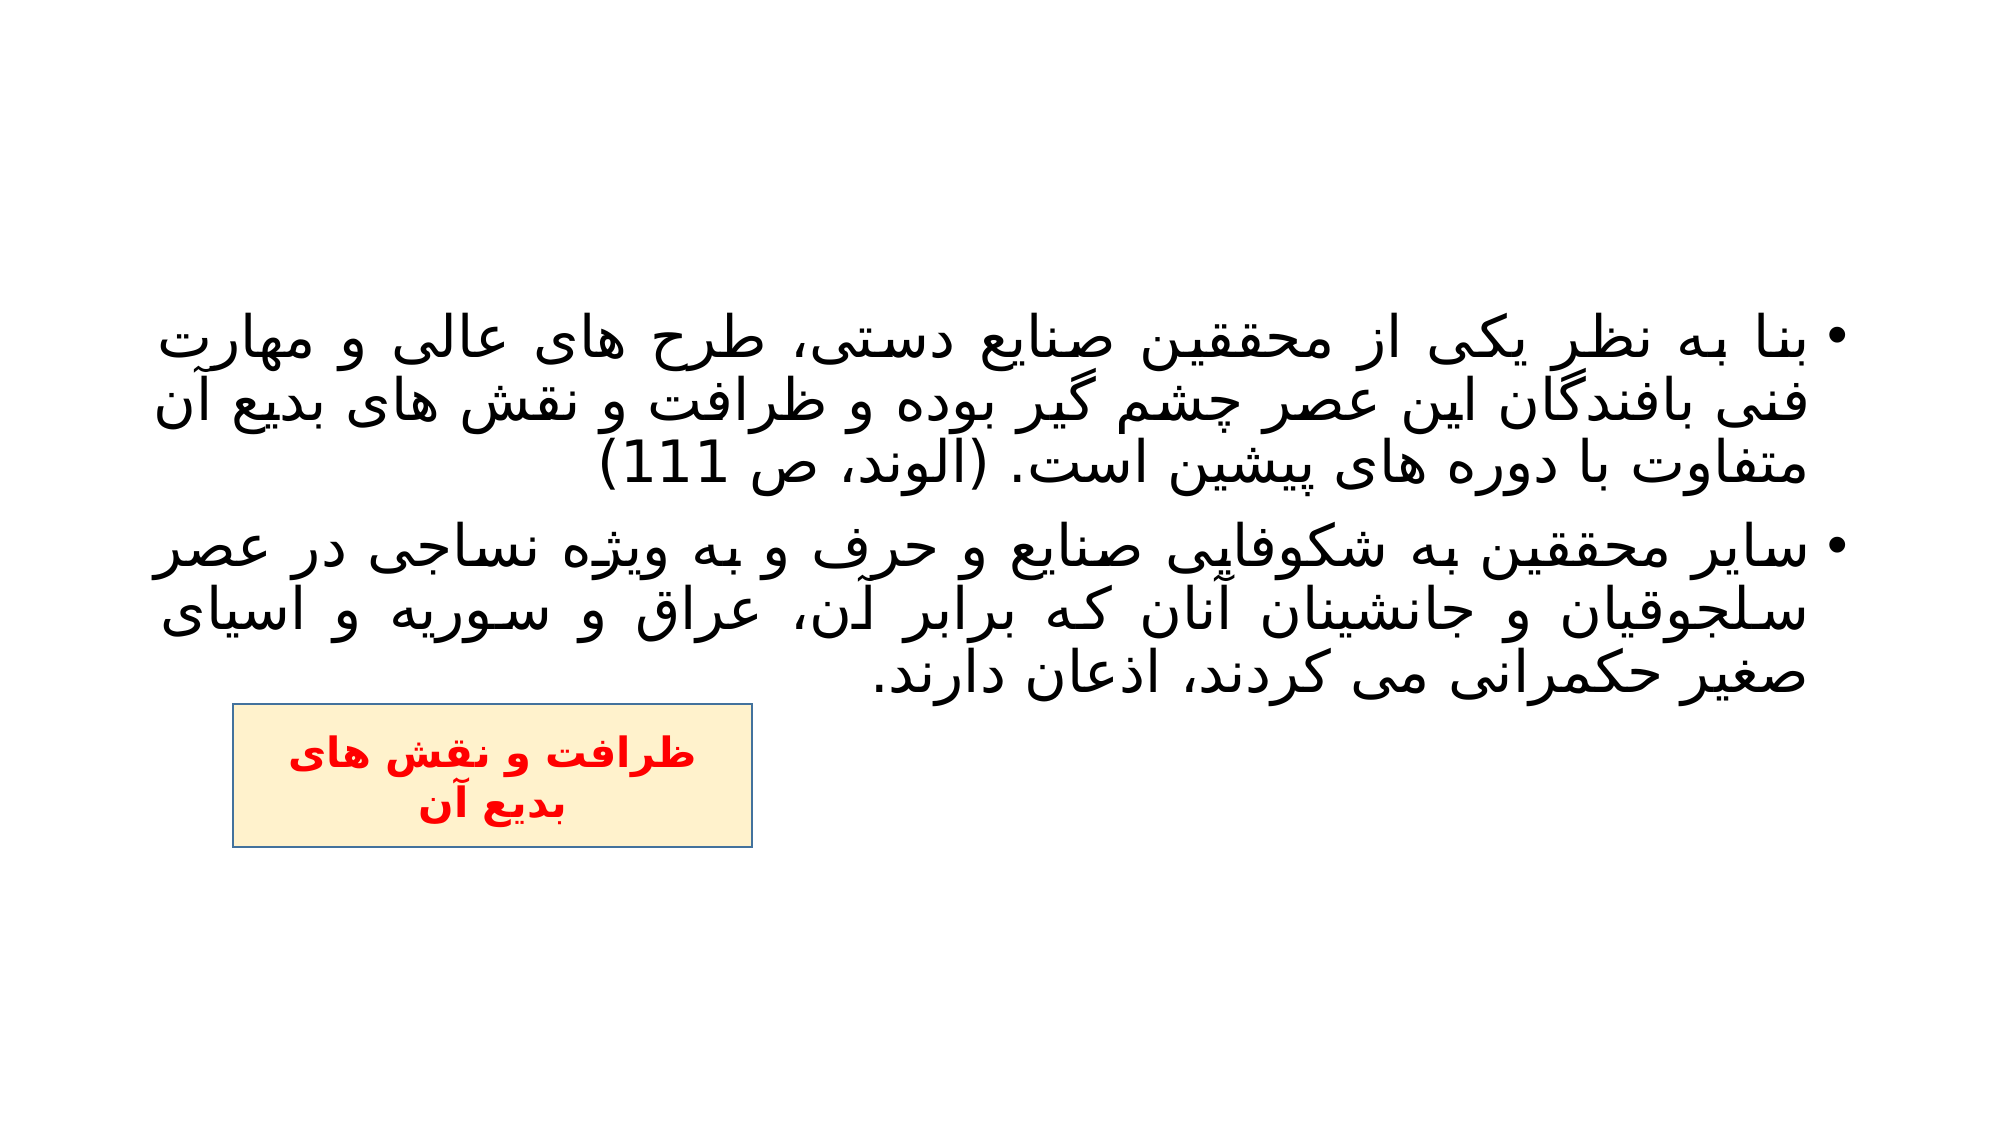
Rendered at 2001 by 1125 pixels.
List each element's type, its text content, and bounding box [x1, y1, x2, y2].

text_box ظرافت و نقش های بدیع آن [232, 703, 753, 848]
list بنا به نظر یکی از محققین صنایع دستی، طرح های عالی و مهارت فنی بافندگان این عصر چشم گیر بوده و ظرافت و نقش های بدیع آن متفاوت با دوره های پیشین است. (الوند، ص 111) سایر محققین به شکوفایی صنایع و حرف و به ویژه نساجی در عصر سلجوقیان و جانشینان آنان که برابر آن، عراق و سوریه و اسیای صغیر حکمرانی می کردند، اذعان دارند. [137, 299, 1863, 1014]
